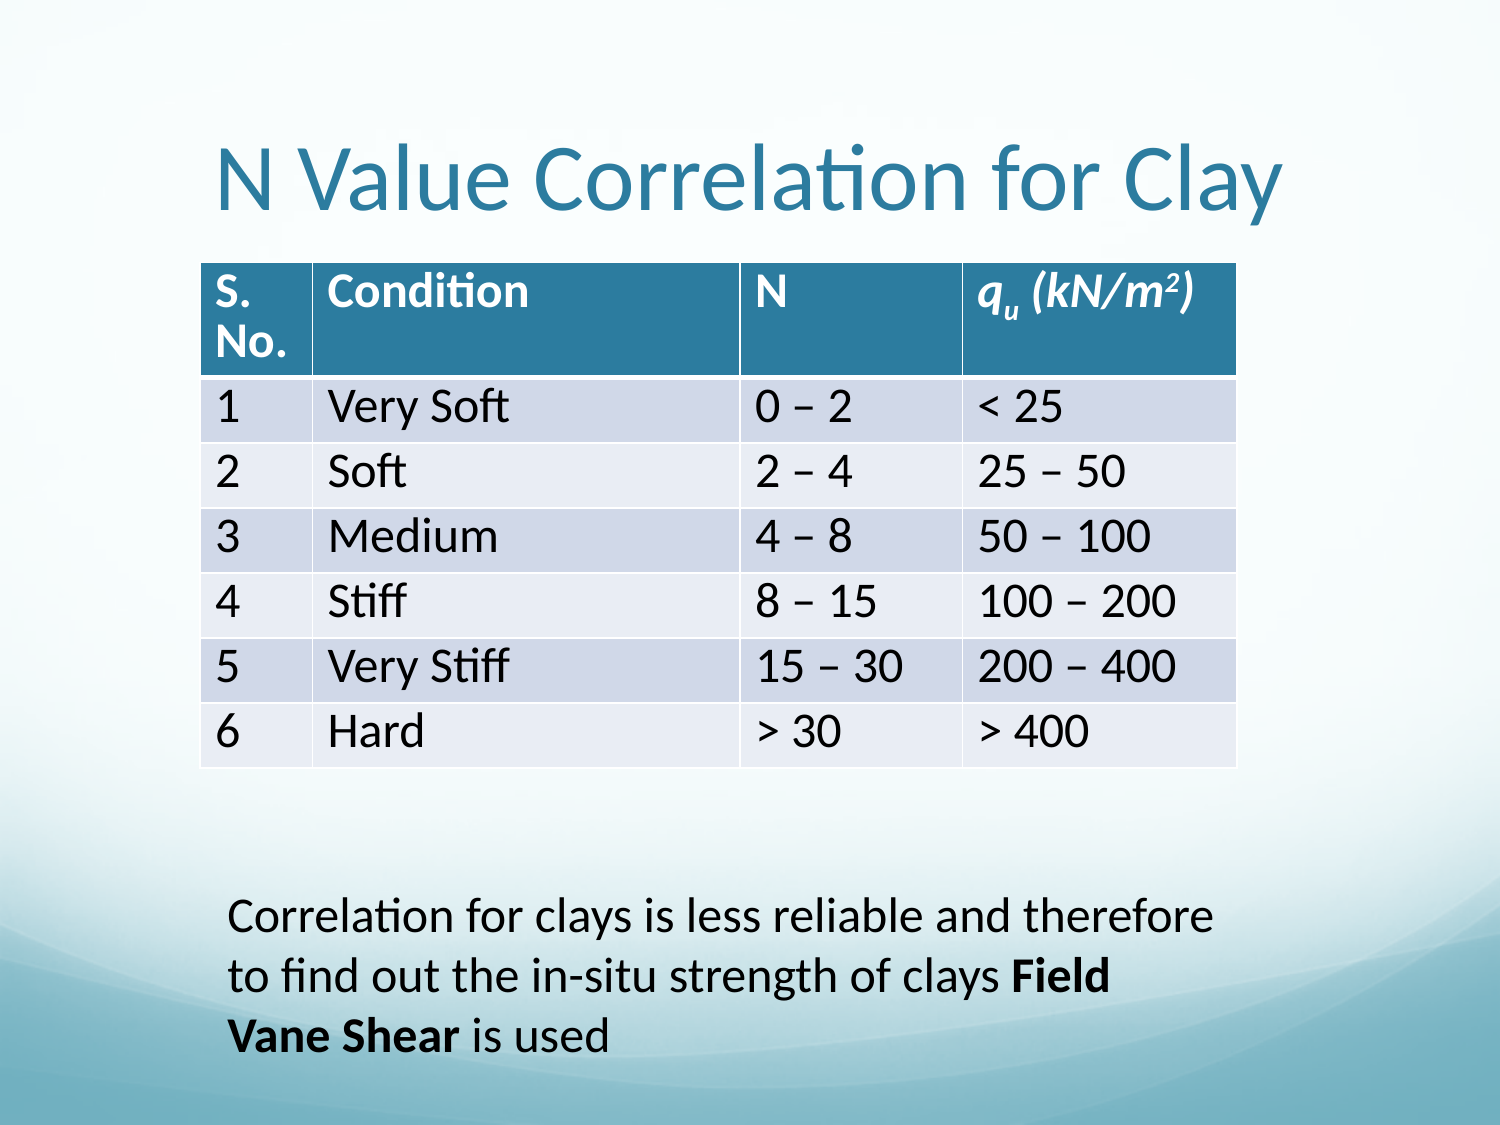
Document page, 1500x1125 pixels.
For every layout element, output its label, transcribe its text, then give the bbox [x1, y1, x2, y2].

text_box Correlation for clays is less reliable and therefore to find out the in-situ strength of clays Field Vane Shear is used [212, 874, 1238, 1070]
table_cell Soft [313, 444, 739, 507]
table_cell Very Stiff [313, 639, 739, 702]
table_cell 1 [201, 380, 312, 442]
table_cell 50 – 100 [963, 509, 1236, 572]
table_cell 2 [201, 444, 312, 507]
table_cell 3 [201, 509, 312, 572]
table_cell 4 [201, 574, 312, 637]
table_cell 6 [201, 704, 312, 767]
table_cell Very Soft [313, 380, 739, 442]
table_cell > 400 [963, 704, 1236, 767]
table_cell 200 – 400 [963, 639, 1236, 702]
table_cell Stiff [313, 574, 739, 637]
table_cell 100 – 200 [963, 574, 1236, 637]
table_cell 5 [201, 639, 312, 702]
table_cell 8 – 15 [741, 574, 962, 637]
table_cell 4 – 8 [741, 509, 962, 572]
table_header N [741, 263, 962, 375]
table_header qu (kN/m2) [963, 263, 1236, 375]
table_cell Hard [313, 704, 739, 767]
table_cell 15 – 30 [741, 639, 962, 702]
table_header Condition [313, 263, 739, 375]
table_cell 0 – 2 [741, 380, 962, 442]
table_cell Medium [313, 509, 739, 572]
table_cell > 30 [741, 704, 962, 767]
title N Value Correlation for Clay [89, 17, 1410, 238]
table_header S. No. [201, 263, 312, 375]
table_cell < 25 [963, 380, 1236, 442]
table_cell 2 – 4 [741, 444, 962, 507]
table_cell 25 – 50 [963, 444, 1236, 507]
